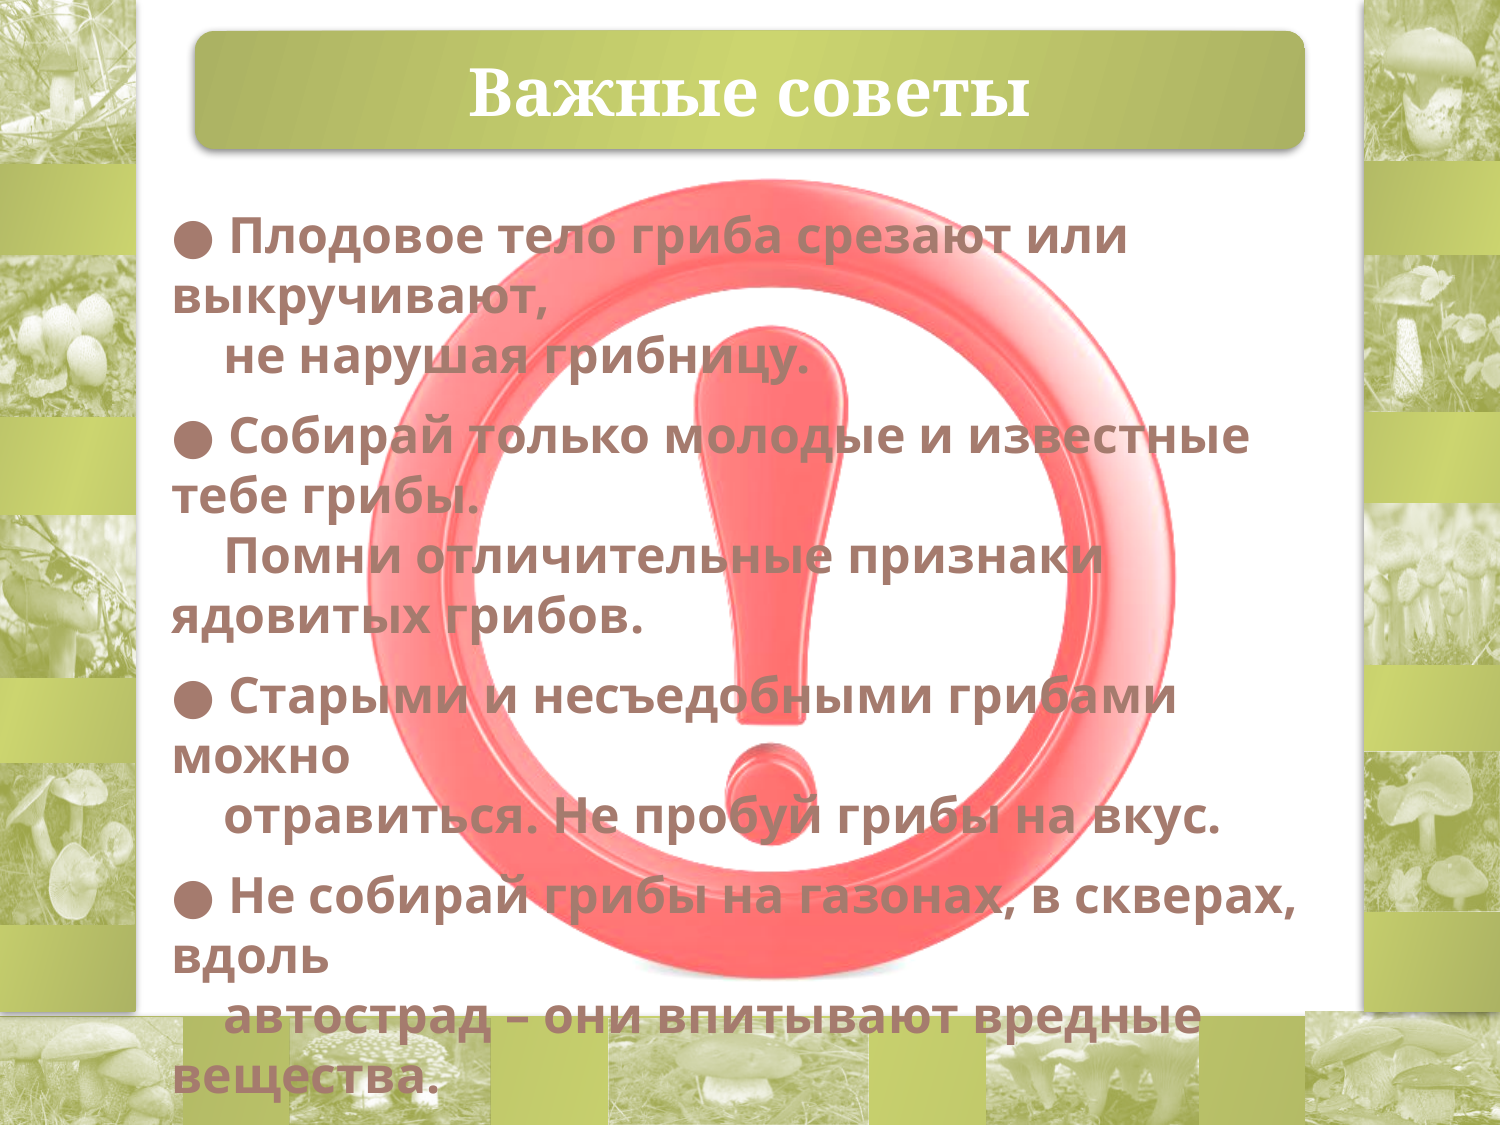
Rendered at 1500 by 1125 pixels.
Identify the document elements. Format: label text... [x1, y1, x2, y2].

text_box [0, 1011, 1500, 1125]
text_box Важные советы [194, 30, 1306, 149]
text_box ● Плодовое тело гриба срезают или выкручивают, не нарушая грибницу. ● Собирай только молодые и известные тебе грибы. Помни отличительные признаки ядовитых грибов. ● Старыми и несъедобными грибами можно отравиться. Не пробуй грибы на вкус. ● Не собирай грибы на газонах, в скверах, вдоль автострад – они впитывают вредные вещества. ● Не уничтожай старые и ядовитые грибы – они нужны лесу. ● Грибы готовят в день сбора. [156, 196, 344, 1011]
text_box ● Плодовое тело гриба срезают или выкручивают, не нарушая грибницу. ● Собирай только молодые и известные тебе грибы. Помни отличительные признаки ядовитых грибов. ● Старыми и несъедобными грибами можно отравиться. Не пробуй грибы на вкус. ● Не собирай грибы на газонах, в скверах, вдоль автострад – они впитывают вредные вещества. ● Не уничтожай старые и ядовитые грибы – они нужны лесу. ● Грибы готовят в день сбора. [1202, 196, 1345, 1011]
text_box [1363, 0, 1500, 1012]
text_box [0, 0, 136, 1012]
picture [348, 160, 1200, 1000]
